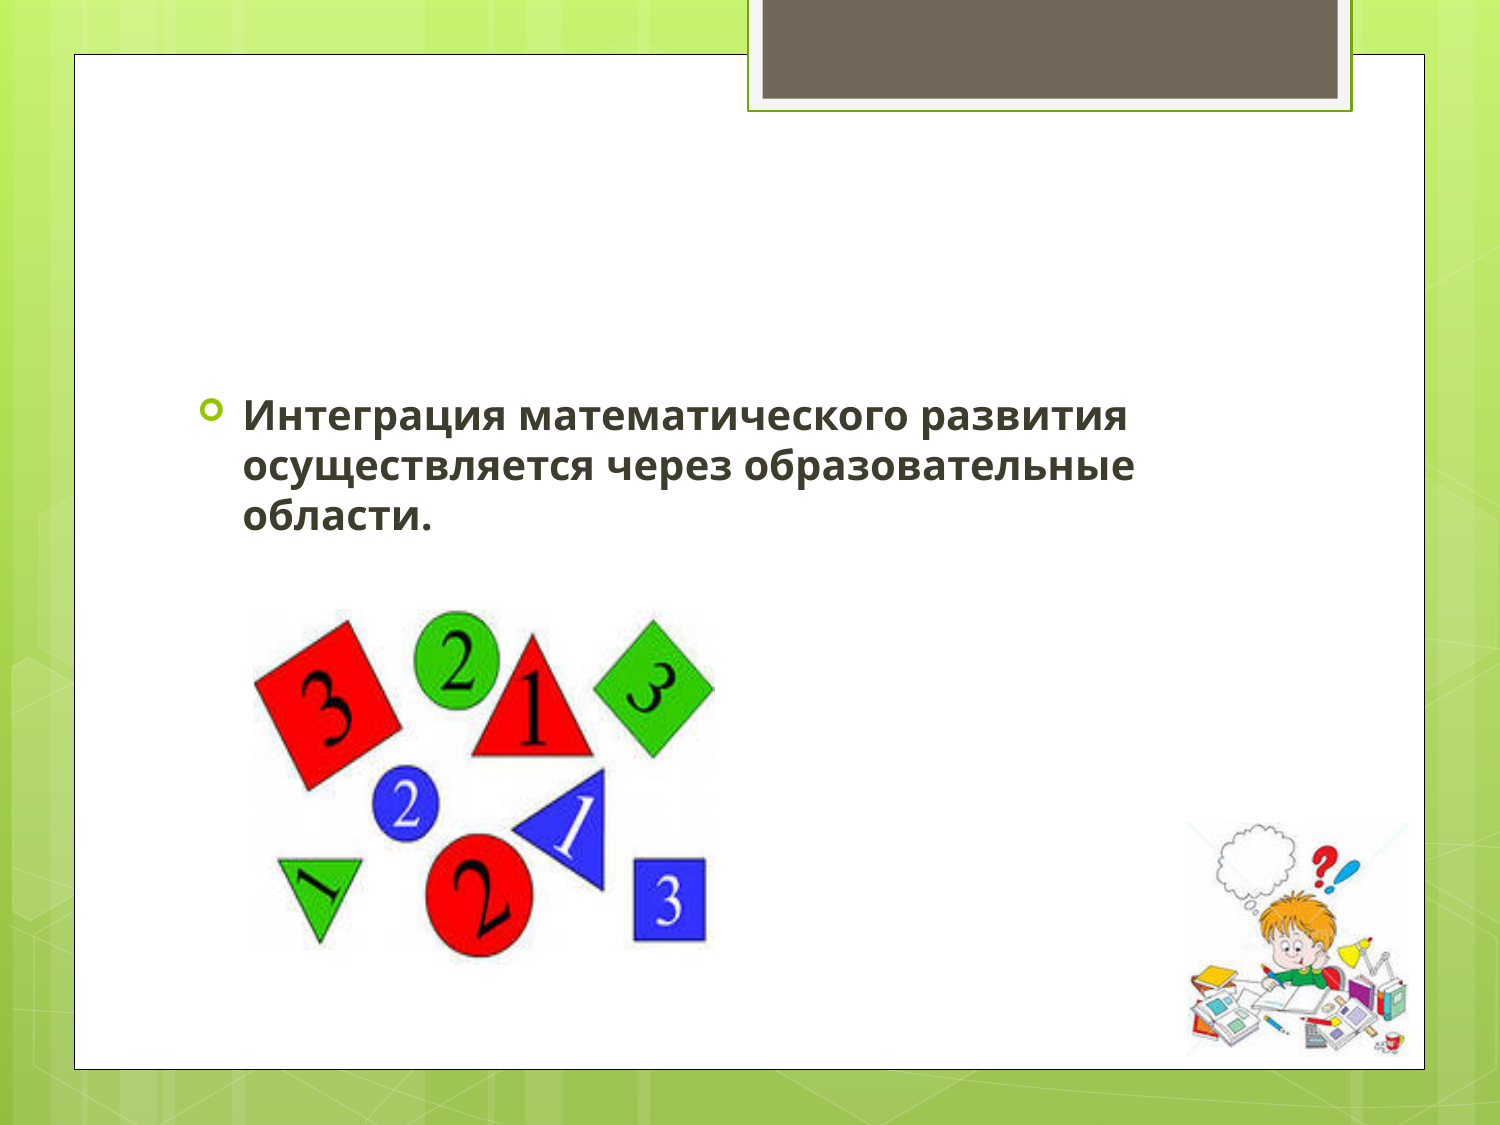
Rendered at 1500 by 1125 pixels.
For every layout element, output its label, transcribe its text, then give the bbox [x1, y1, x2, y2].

picture [1186, 822, 1410, 1057]
picture [253, 609, 715, 965]
list Интеграция математического развития осуществляется через образовательные области. [171, 381, 1283, 957]
